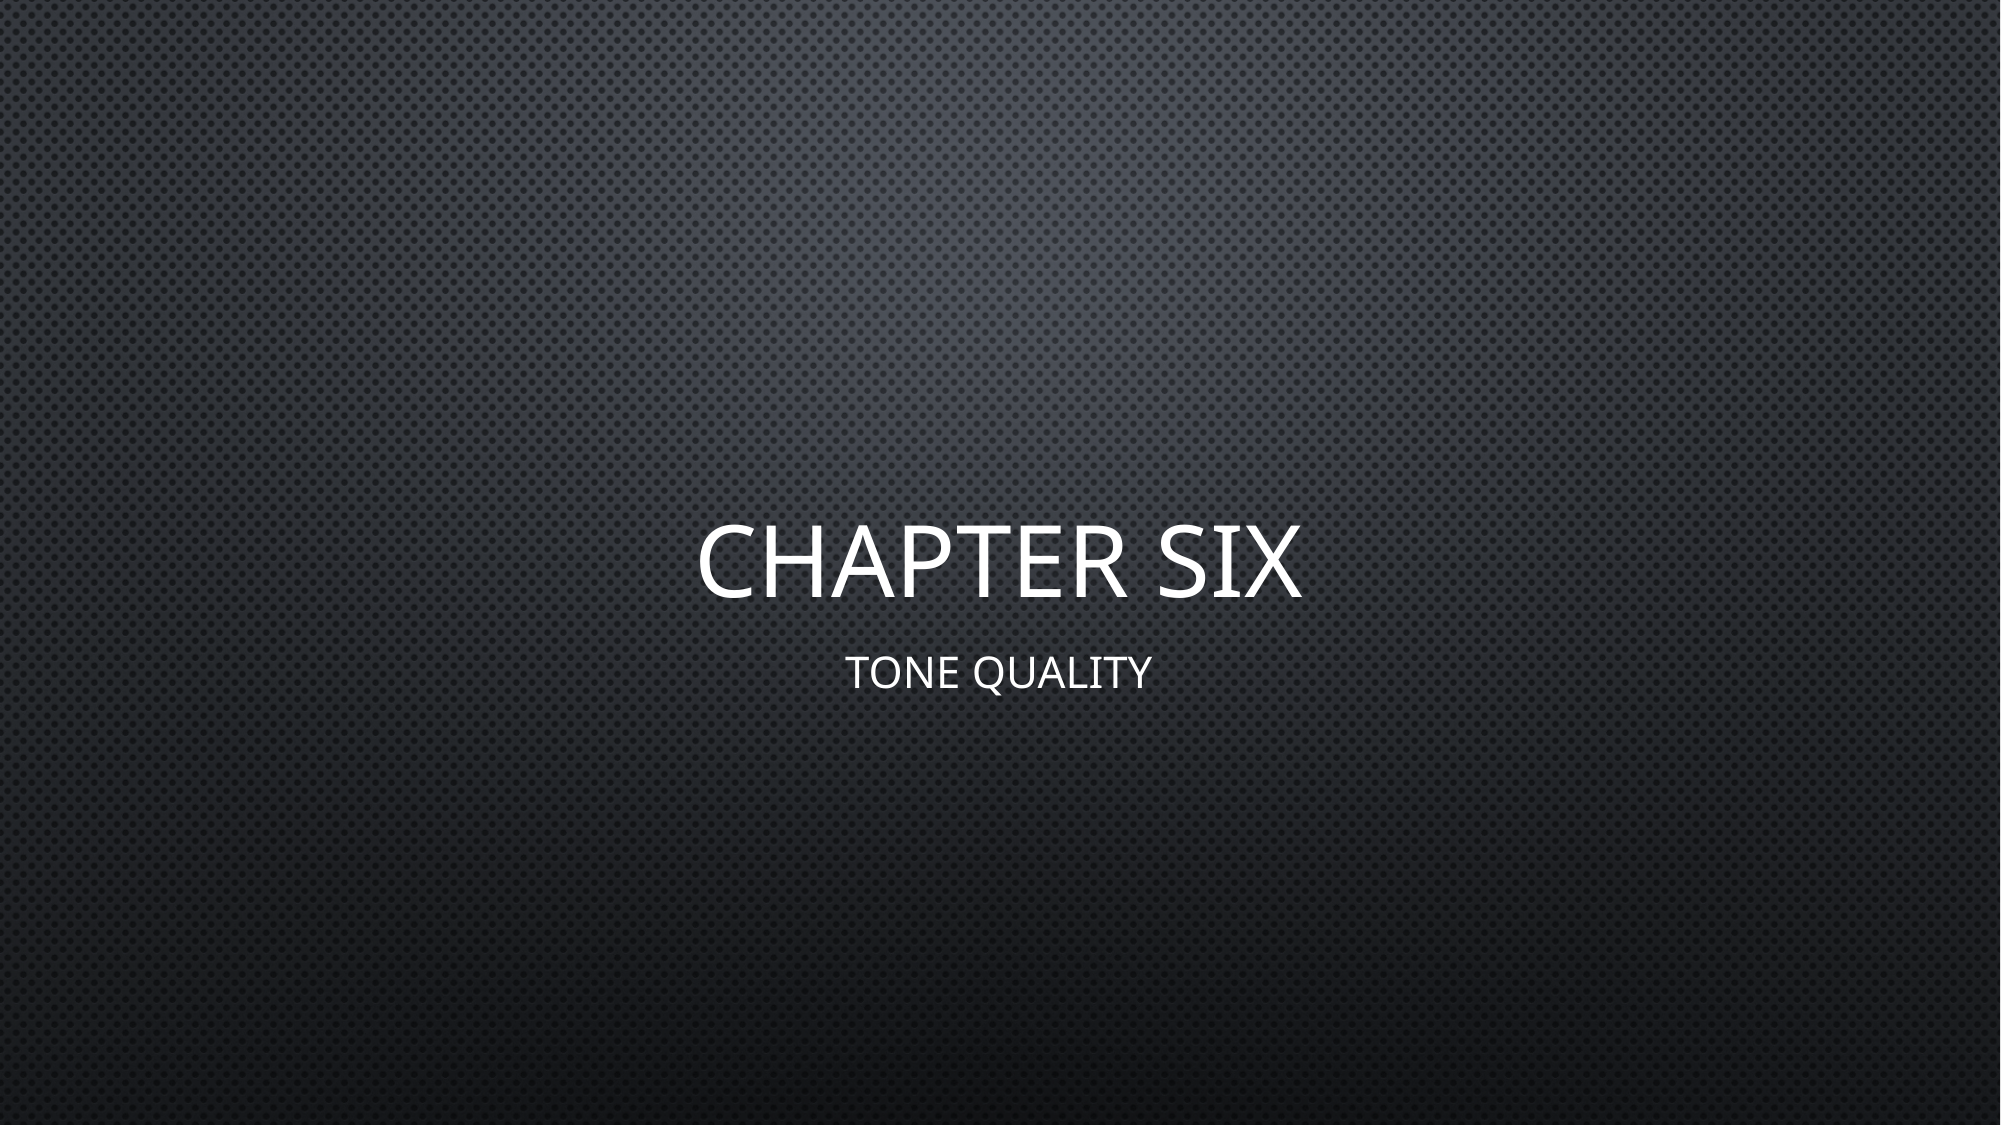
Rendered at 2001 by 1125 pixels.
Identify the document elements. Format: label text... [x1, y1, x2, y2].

title Chapter SIX [287, 99, 1711, 625]
subtitle Tone Quality [287, 637, 1711, 950]
